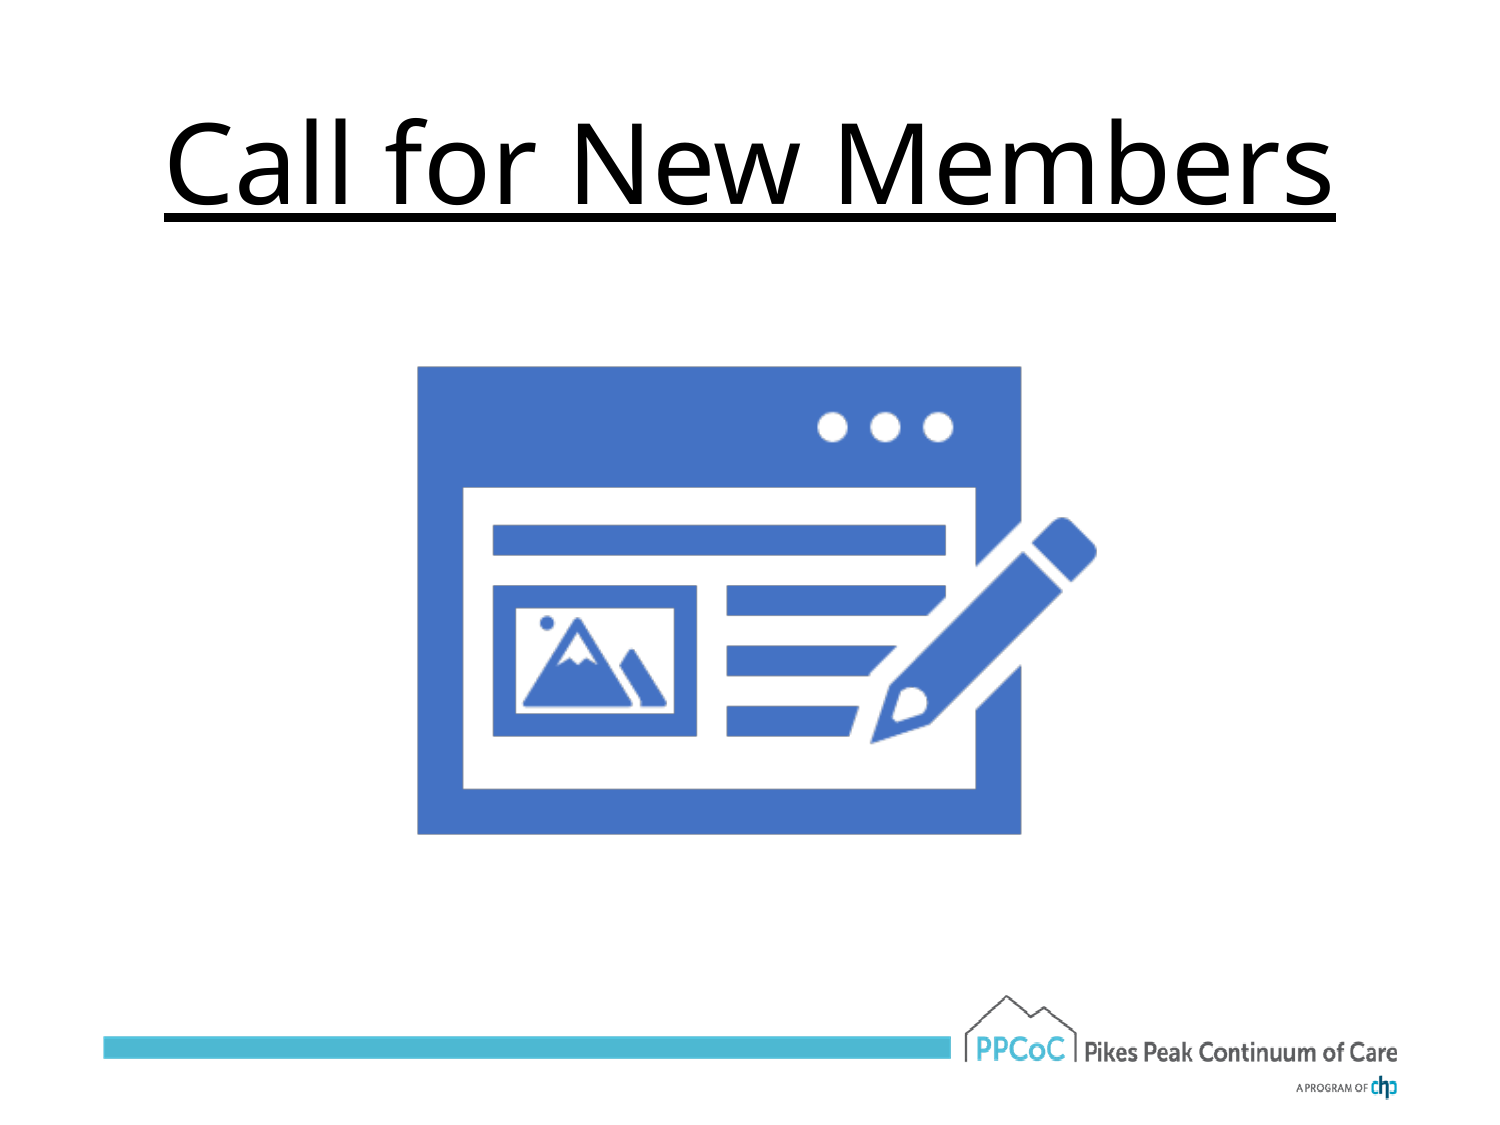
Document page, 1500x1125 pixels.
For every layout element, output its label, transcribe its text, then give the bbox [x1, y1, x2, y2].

title Call for New Members [103, 59, 1397, 278]
picture [103, 995, 1397, 1100]
picture [388, 239, 1112, 963]
